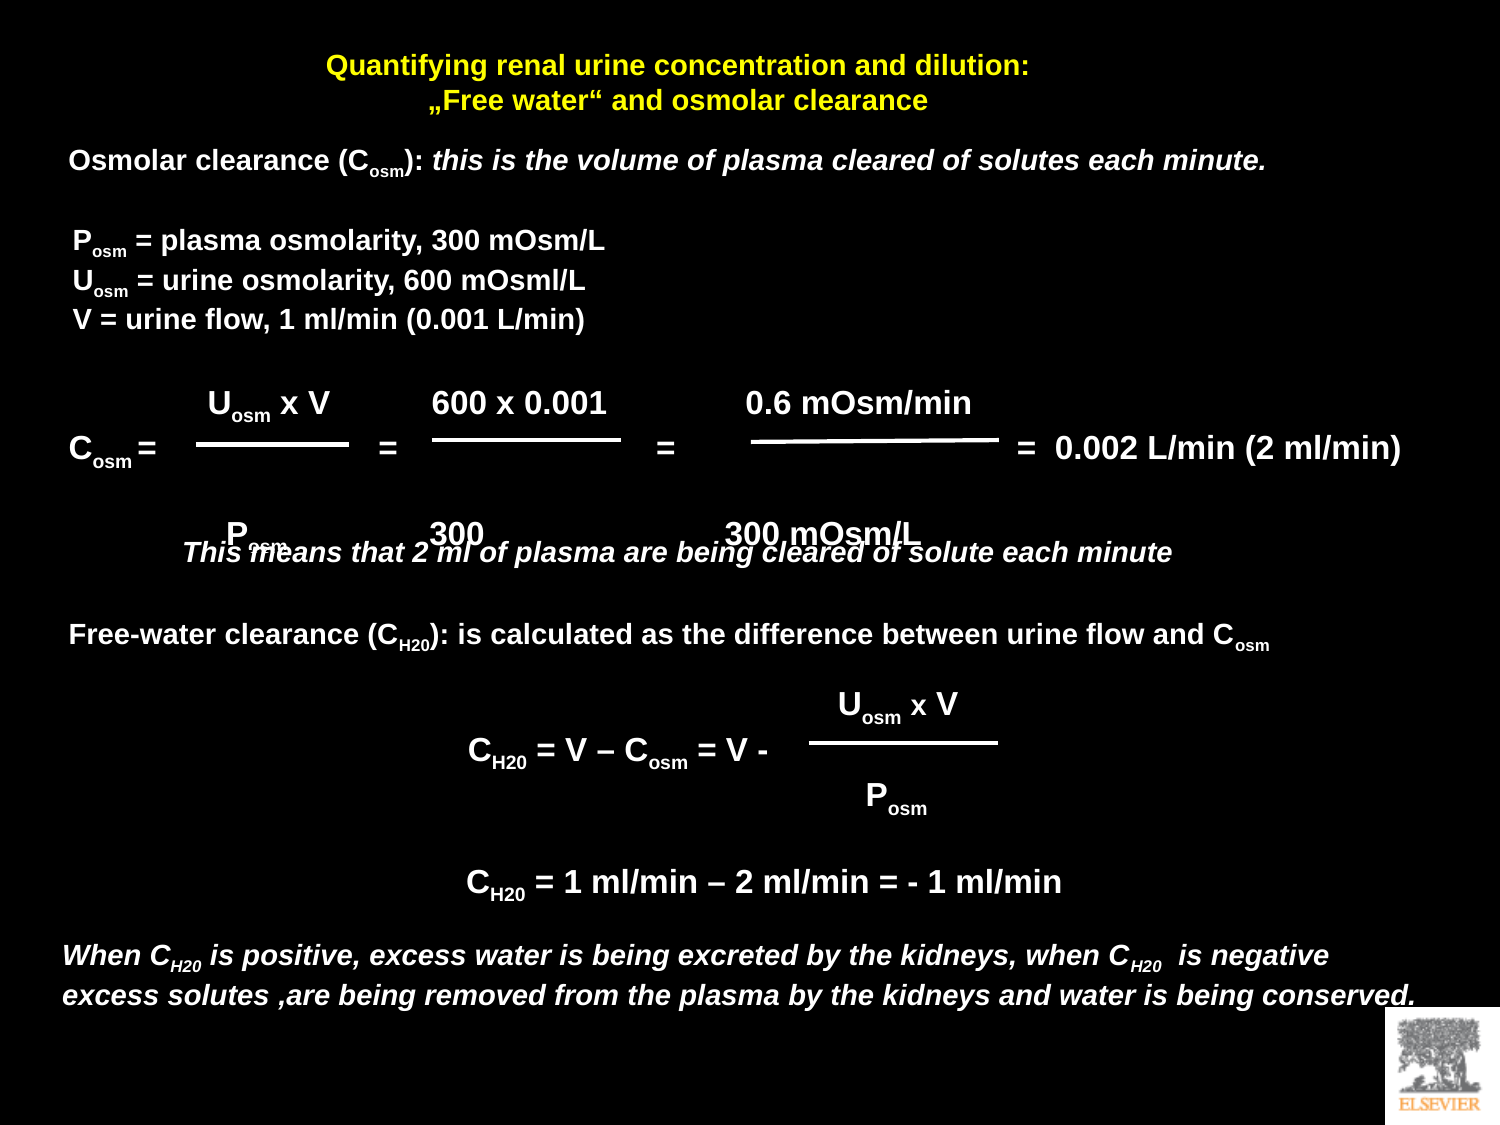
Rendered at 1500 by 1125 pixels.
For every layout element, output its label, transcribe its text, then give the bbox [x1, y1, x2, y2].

text_box Uosm x V 600 x 0.001 0.6 mOsm/min Cosm = = = = 0.002 L/min (2 ml/min) Posm 300 300 mOsm/L [53, 373, 1448, 565]
text_box When CH20 is positive, excess water is being excreted by the kidneys, when CH20 is negative excess solutes ,are being removed from the plasma by the kidneys and water is being conserved. [47, 928, 1433, 1019]
text_box Quantifying renal urine concentration and dilution: „Free water“ and osmolar clearance [310, 38, 1046, 124]
picture [1385, 1007, 1500, 1125]
text_box Posm = plasma osmolarity, 300 mOsm/L Uosm = urine osmolarity, 600 mOsml/L V = urine flow, 1 ml/min (0.001 L/min) [57, 213, 621, 343]
text_box Osmolar clearance (Cosm): this is the volume of plasma cleared of solutes each minute. [53, 134, 1283, 189]
text_box CH20 = 1 ml/min – 2 ml/min = - 1 ml/min [451, 852, 1079, 913]
text_box Free-water clearance (CH20): is calculated as the difference between urine flow and Cosm [53, 608, 1414, 698]
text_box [750, 439, 1000, 443]
text_box Uosm x V CH20 = V – Cosm = V - Posm [453, 675, 974, 827]
text_box This means that 2 ml of plasma are being cleared of solute each minute [167, 525, 1190, 576]
